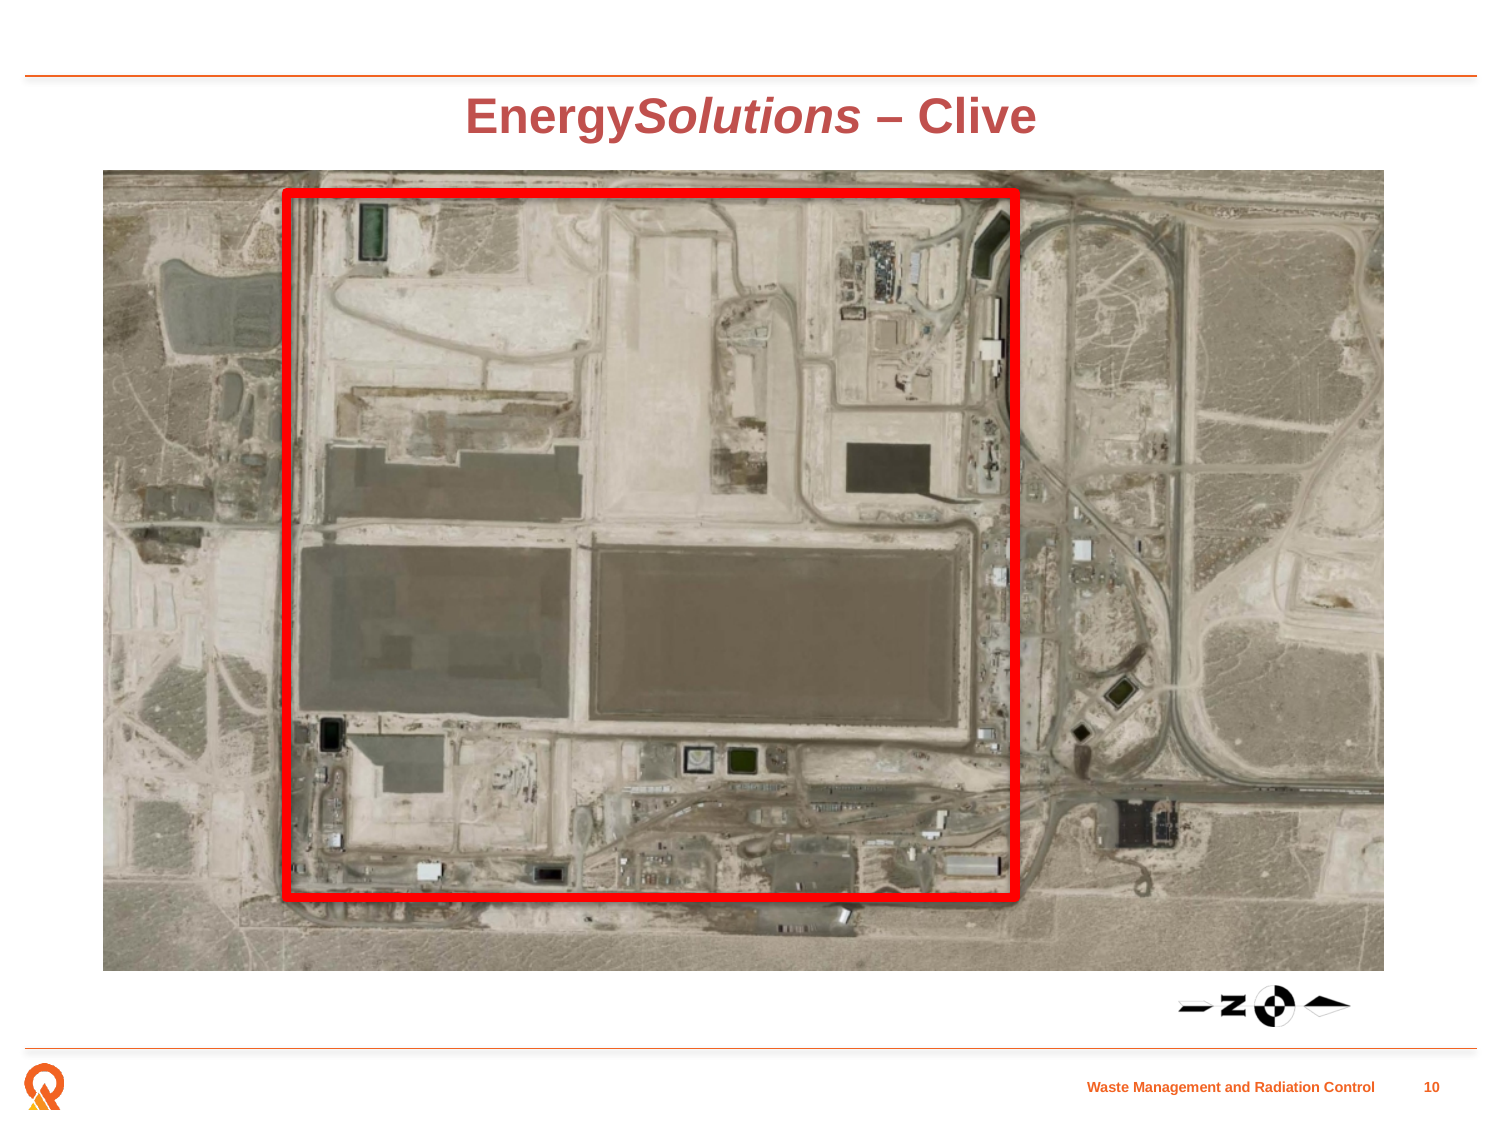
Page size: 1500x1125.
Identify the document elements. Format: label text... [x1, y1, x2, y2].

picture [24, 1063, 64, 1110]
title EnergySolutions – Clive [62, 55, 1440, 172]
picture [1179, 971, 1350, 1093]
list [103, 170, 1385, 971]
slide_number 10 [1387, 1048, 1478, 1125]
